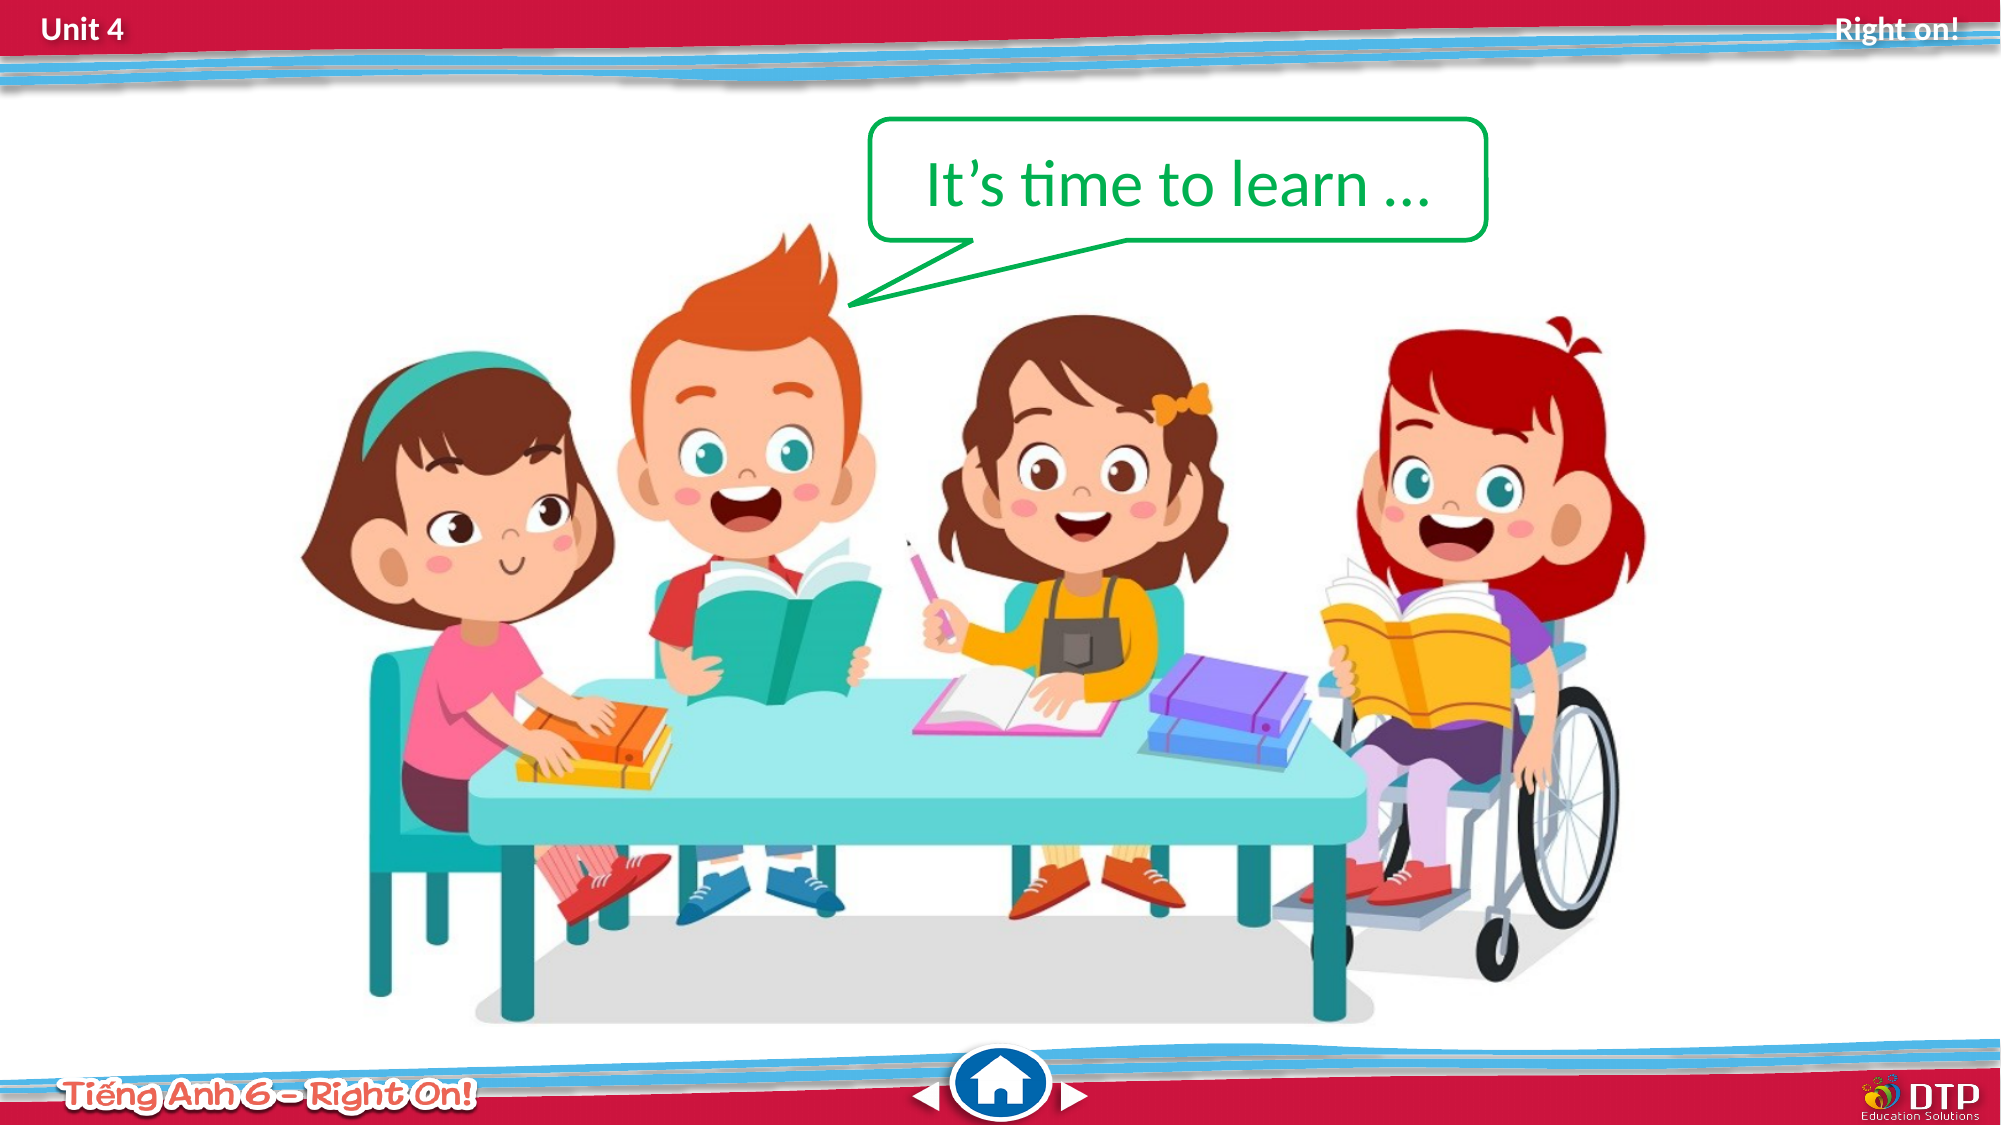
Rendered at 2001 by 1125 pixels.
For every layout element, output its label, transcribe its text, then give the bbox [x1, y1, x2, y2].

picture [0, 0, 2000, 1125]
text_box It’s time to learn … [869, 117, 1488, 207]
